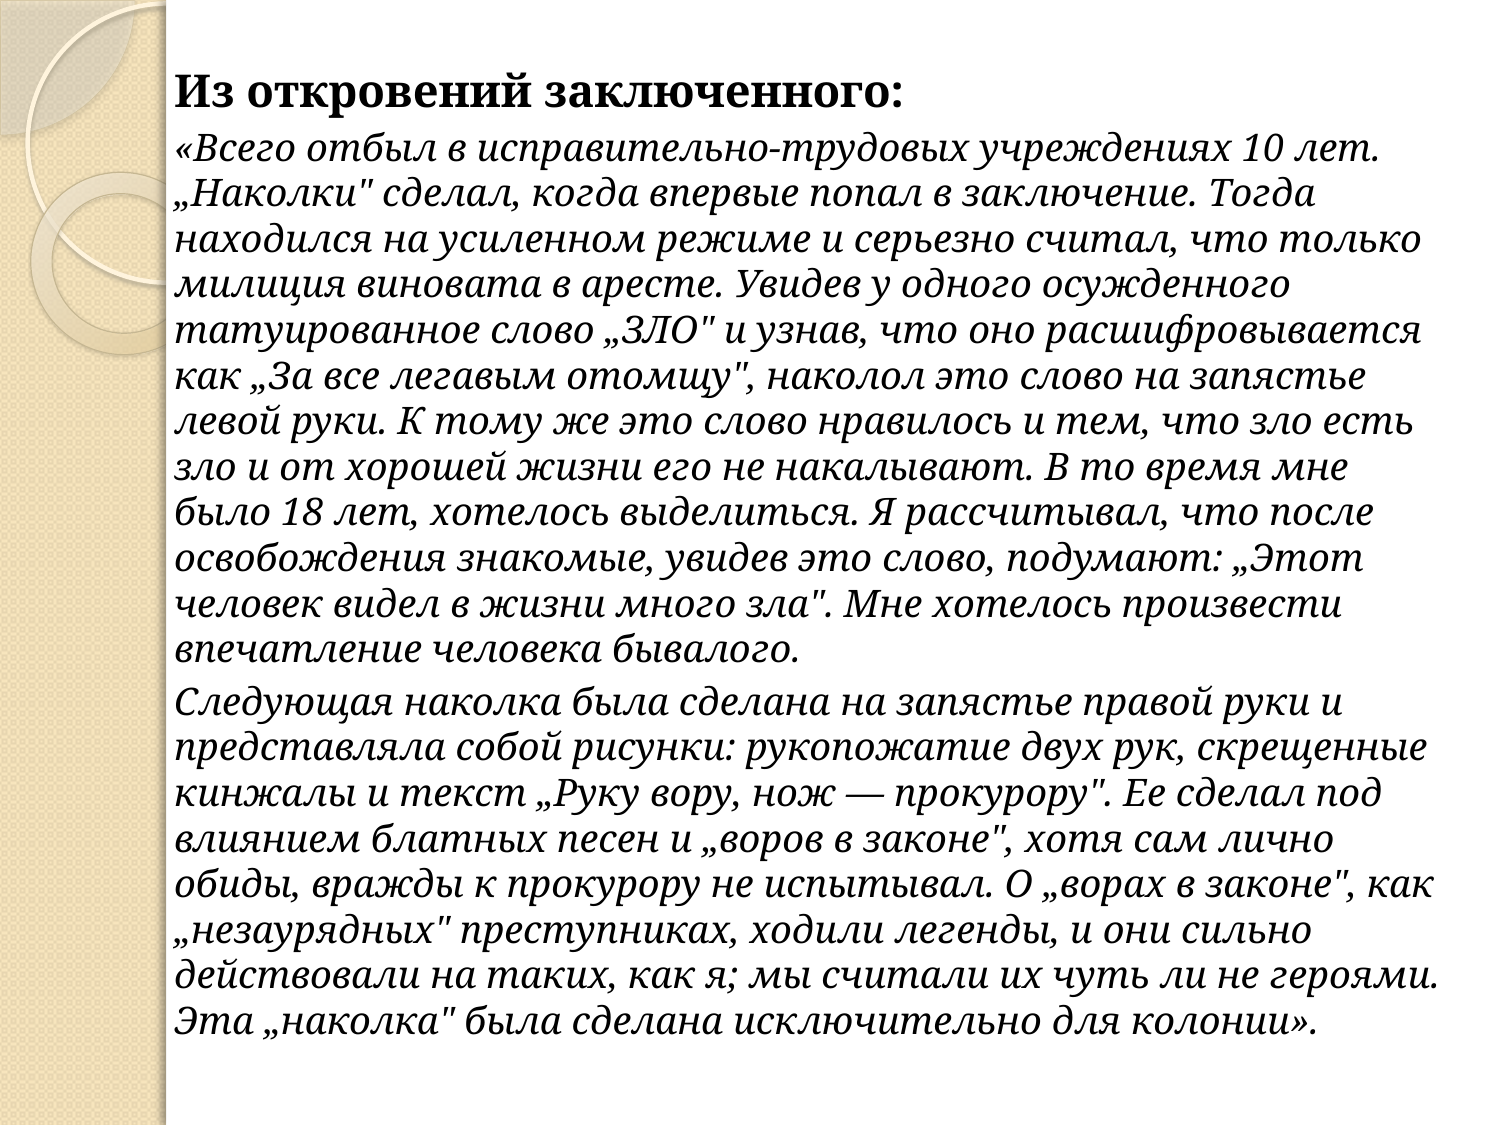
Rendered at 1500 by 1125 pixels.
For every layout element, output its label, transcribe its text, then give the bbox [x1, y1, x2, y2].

list Из откровений заключенного: «Всего отбыл в исправительно-трудовых учреждениях 10 лет. „Наколки" сделал, когда впервые попал в заключение. Тогда находился на усиленном режиме и серьезно считал, что только милиция виновата в аресте. Увидев у одного осужденного татуированное слово „ЗЛО" и узнав, что оно расшифровывается как „За все легавым отомщу", наколол это слово на запястье левой руки. К тому же это слово нравилось и тем, что зло есть зло и от хорошей жизни его не накалывают. В то время мне было 18 лет, хотелось выделиться. Я рассчитывал, что после освобождения знакомые, увидев это слово, подумают: „Этот человек видел в жизни много зла". Мне хотелось произвести впечатление человека бывалого. Следующая наколка была сделана на запястье правой руки и представляла собой рисунки: рукопожатие двух рук, скрещенные кинжалы и текст „Руку вору, нож — прокурору". Ее сделал под влиянием блатных песен и „воров в законе", хотя сам лично обиды, вражды к прокурору не испытывал. О „ворах в законе", как „незаурядных" преступниках, ходили легенды, и они сильно действовали на таких, как я; мы считали их чуть ли не героями. Эта „наколка" была сделана исключительно для колонии». [159, 54, 1466, 1094]
